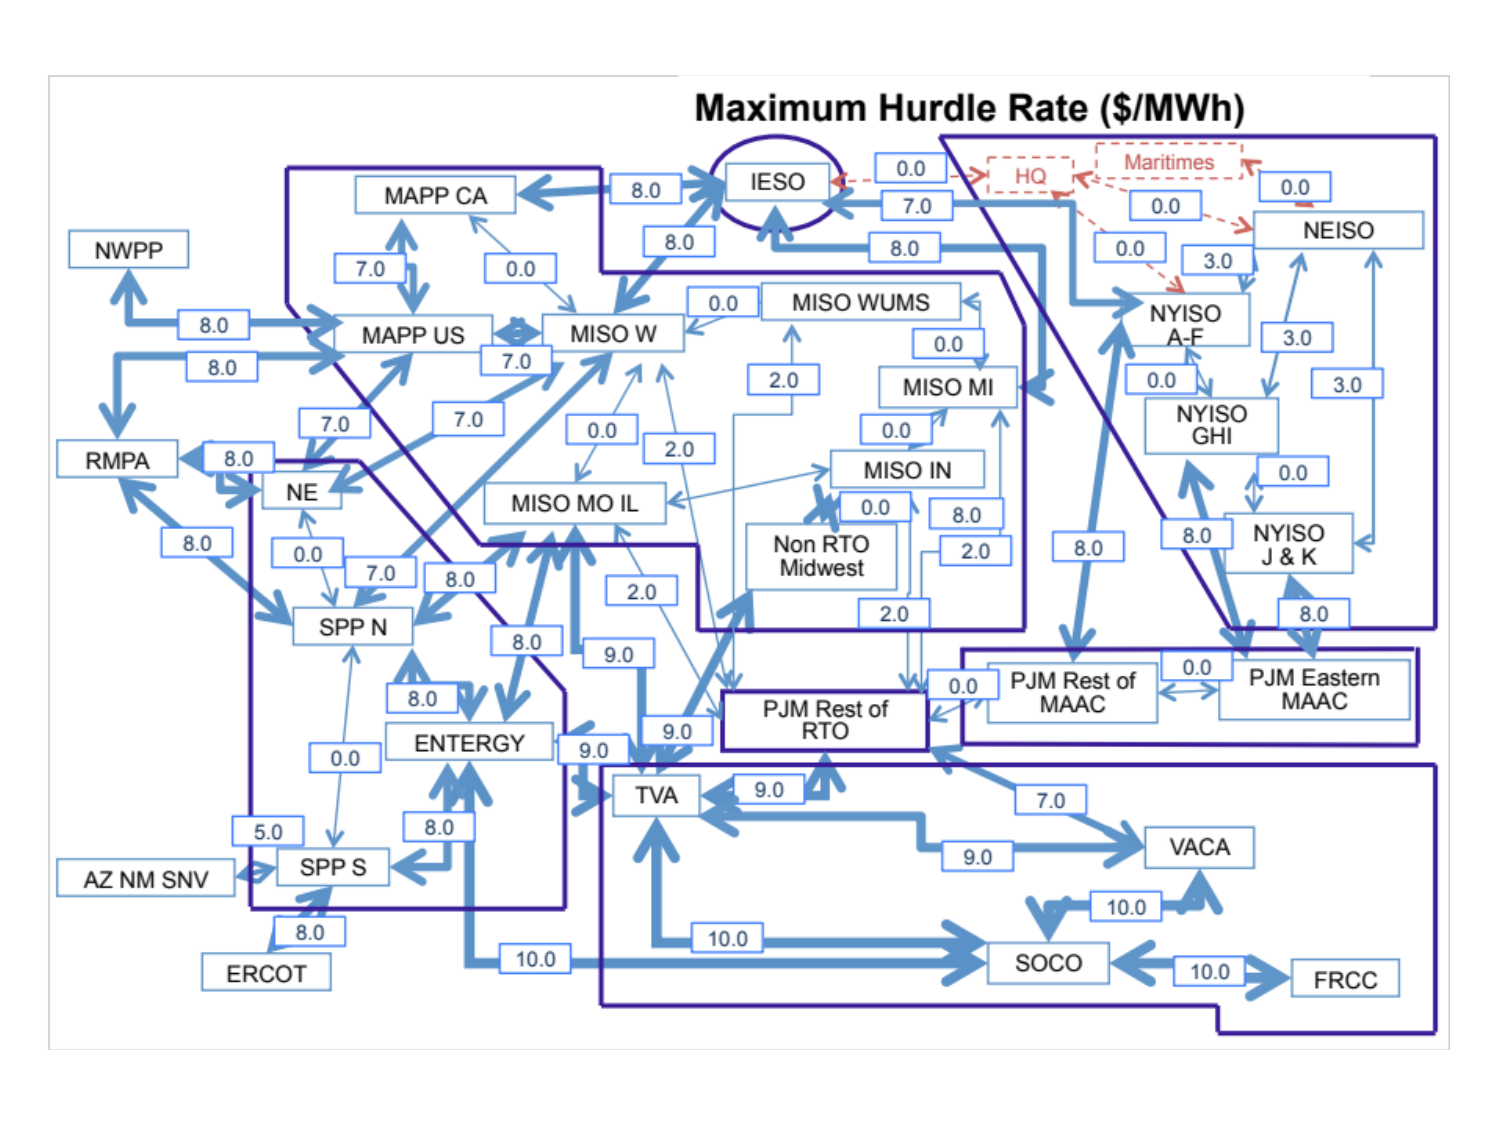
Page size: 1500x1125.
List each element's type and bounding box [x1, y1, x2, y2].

picture [47, 74, 1451, 1051]
